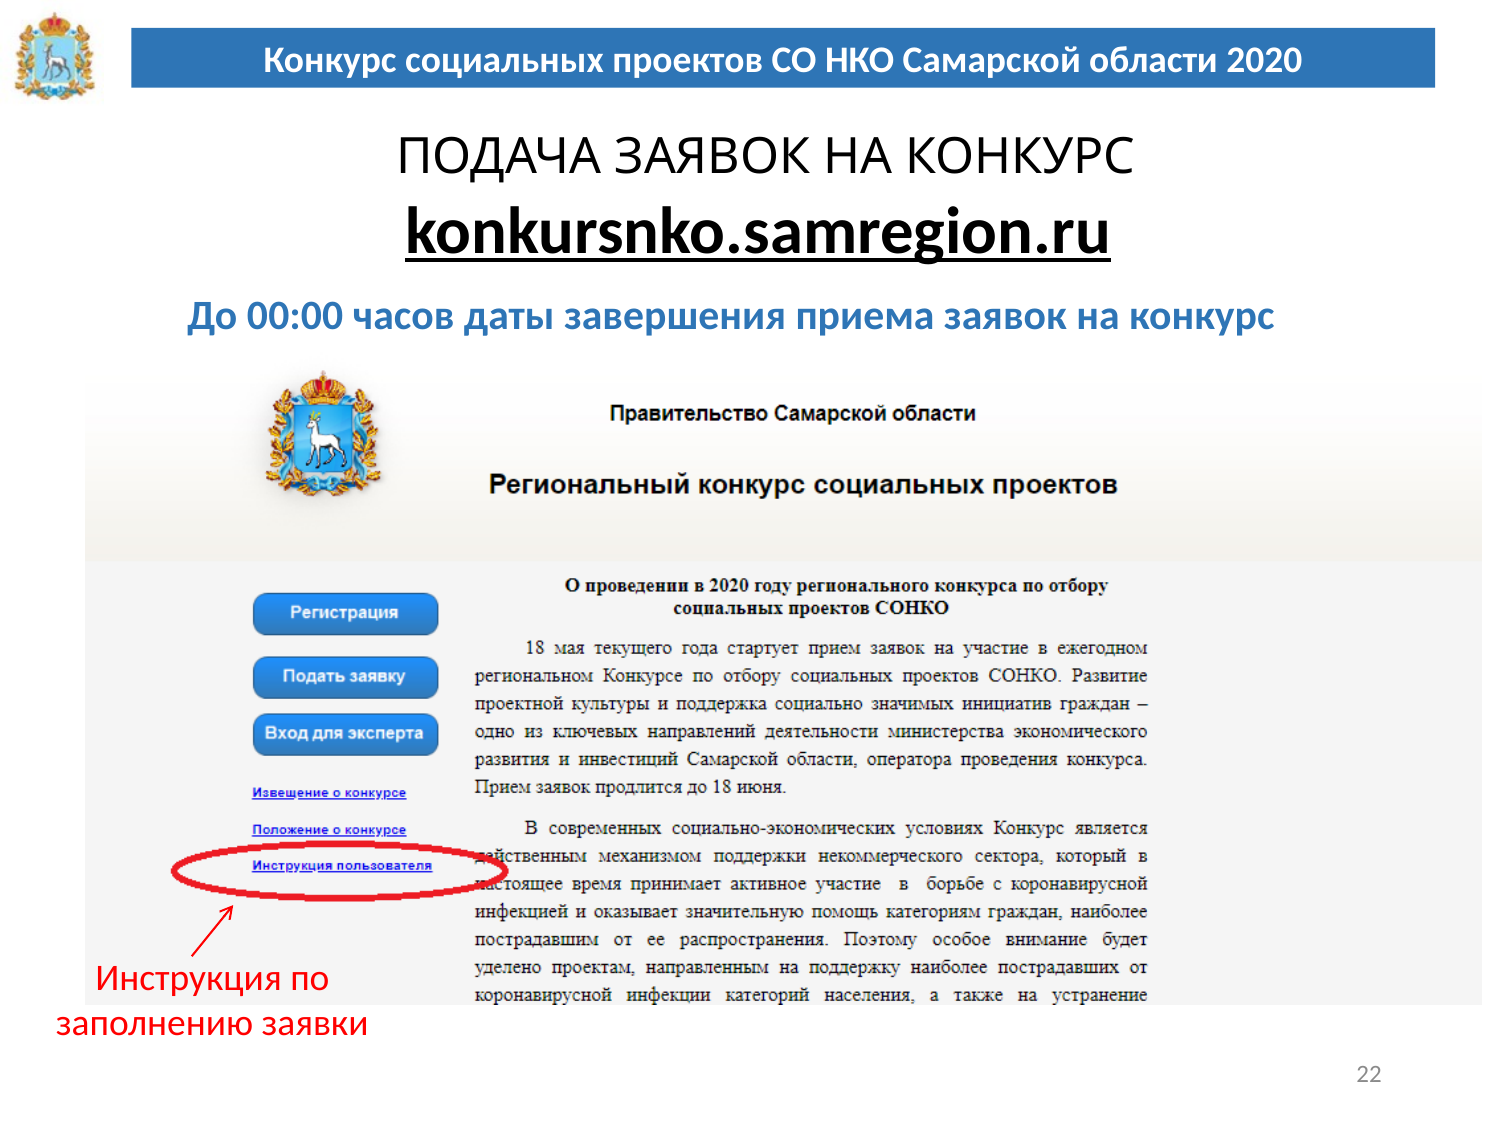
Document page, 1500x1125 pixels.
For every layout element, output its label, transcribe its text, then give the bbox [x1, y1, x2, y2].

picture [85, 340, 1482, 1005]
text_box Конкурс социальных проектов СО НКО Самарской области 2020 [131, 27, 1436, 88]
text_box До 00:00 часов даты завершения приема заявок на конкурс [172, 280, 1308, 340]
text_box Инструкция по заполнению заявки [37, 945, 388, 1051]
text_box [191, 905, 234, 957]
text_box ПОДАЧА ЗАЯВОК НА КОНКУРС [78, 116, 1454, 191]
text_box konkursnko.samregion.ru [390, 179, 1142, 275]
slide_number 22 [1059, 1042, 1397, 1103]
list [0, 0, 104, 117]
